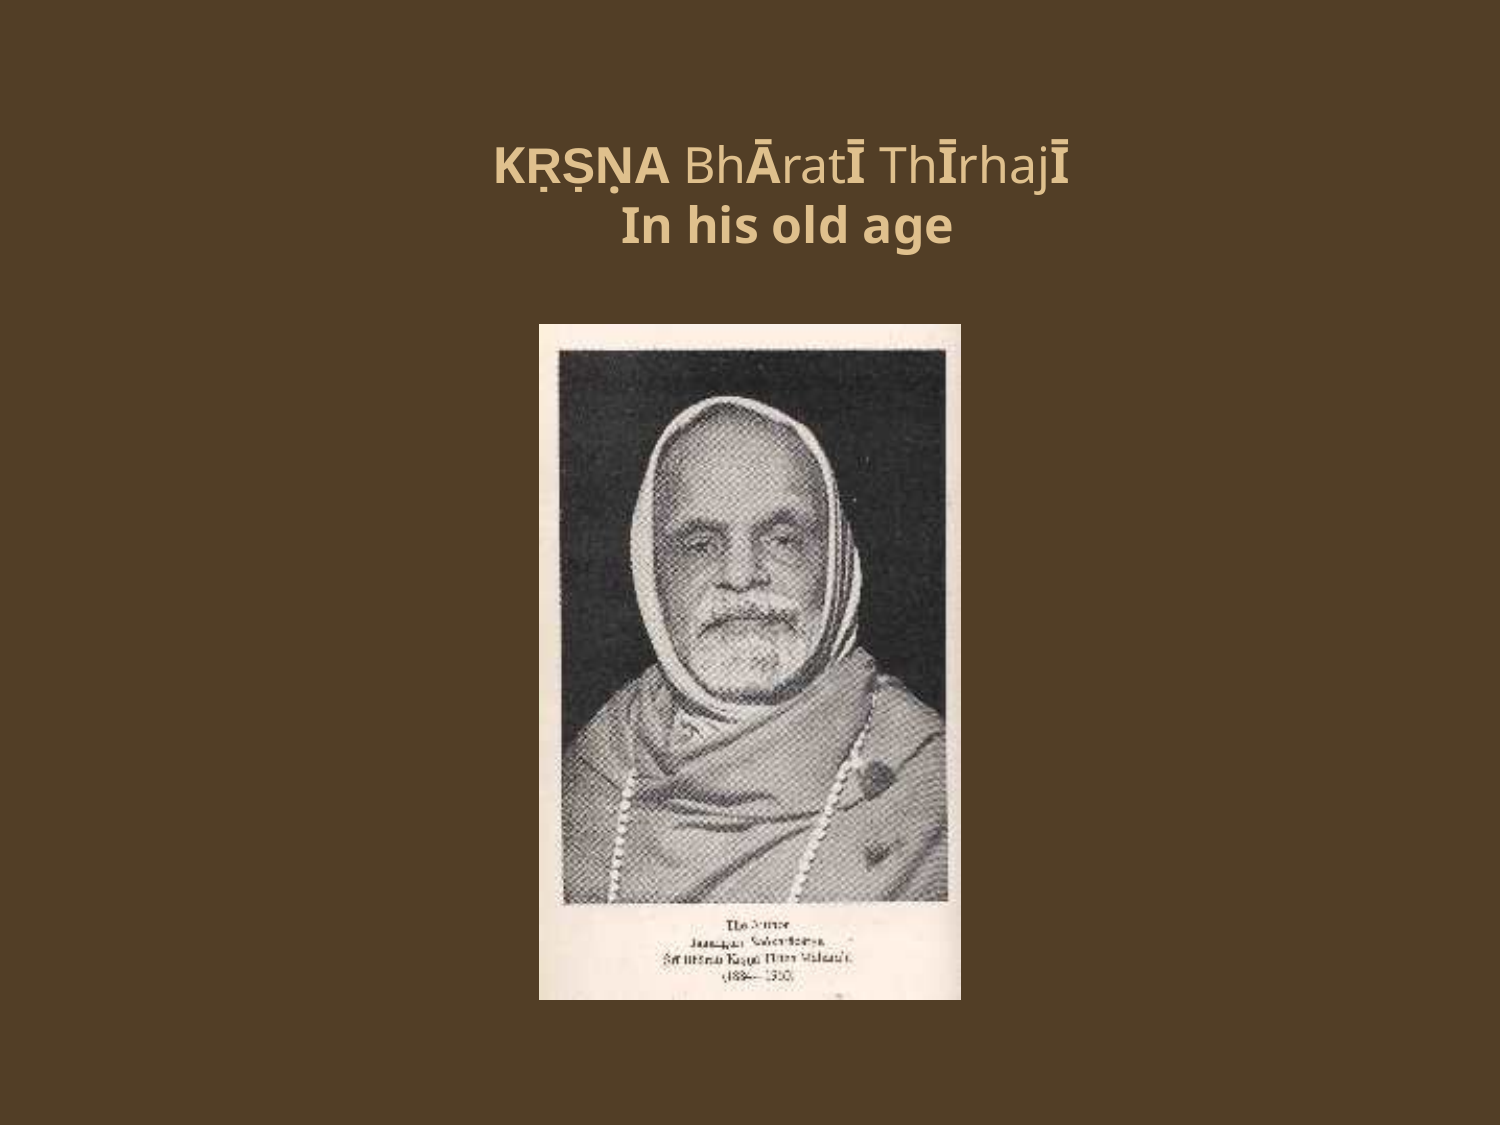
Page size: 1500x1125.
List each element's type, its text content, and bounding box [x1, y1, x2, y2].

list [539, 324, 961, 1001]
title KṚṢṆA BhĀratĪ ThĪrhajĪ In his old age [62, 99, 1500, 288]
